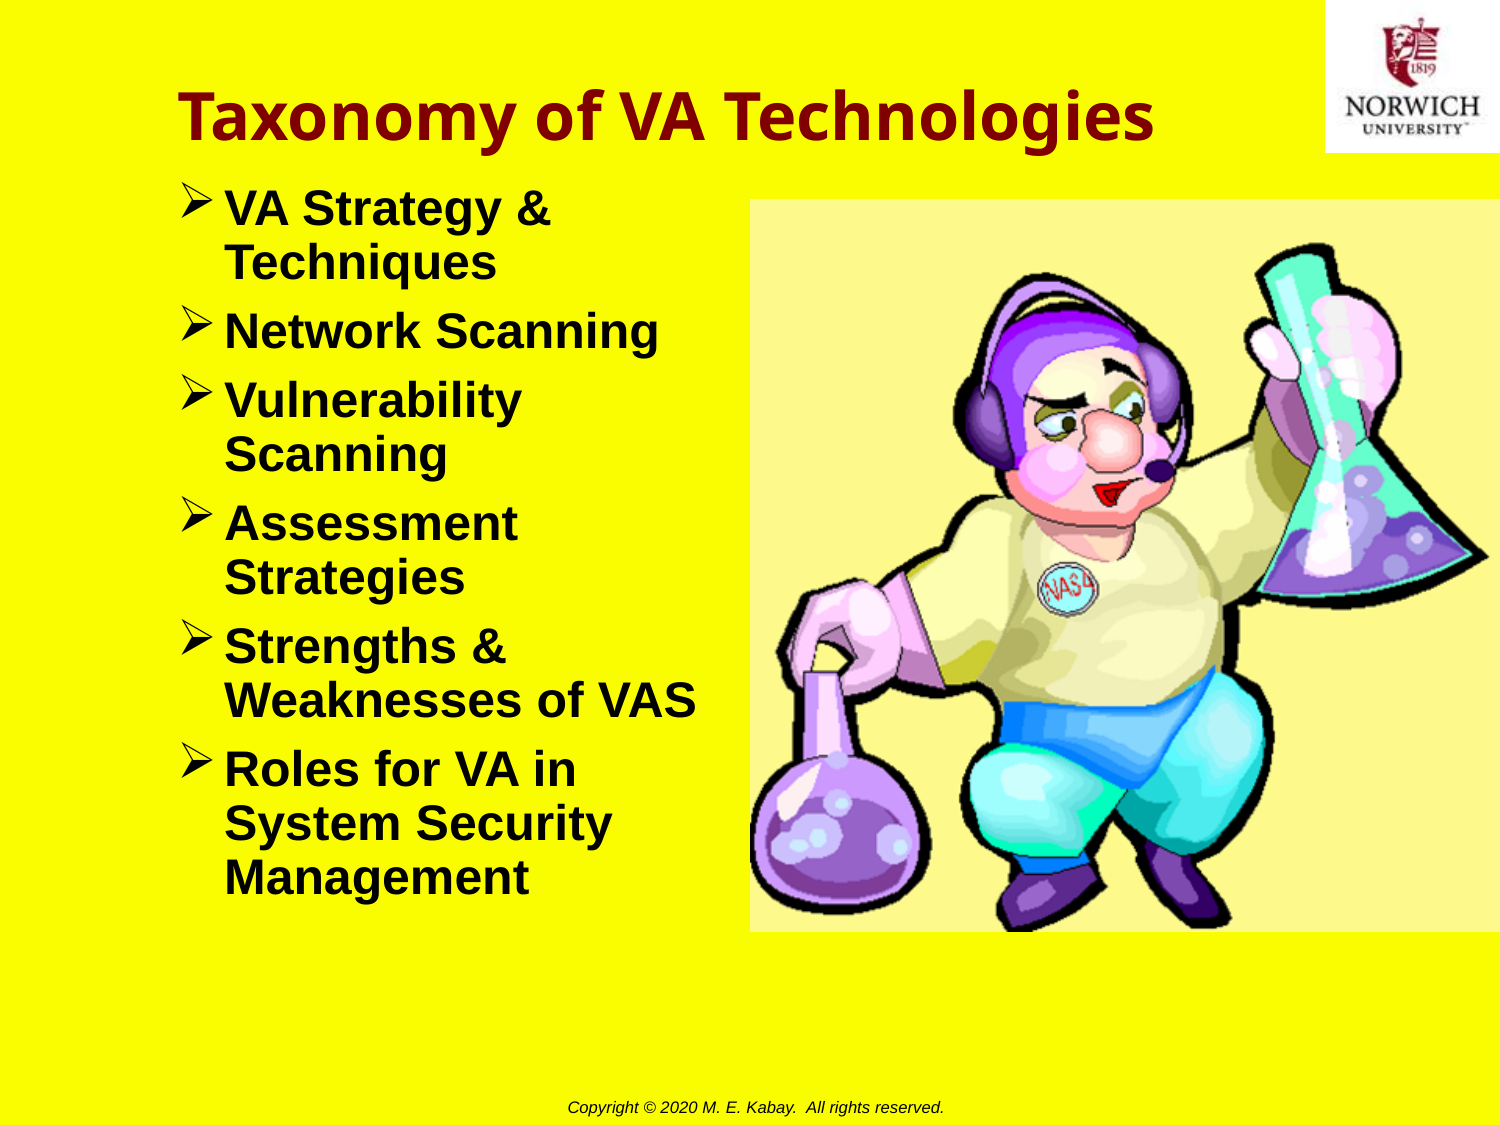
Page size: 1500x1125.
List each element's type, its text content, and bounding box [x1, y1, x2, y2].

list VA Strategy & Techniques Network Scanning Vulnerability Scanning Assessment Strategies Strengths & Weaknesses of VAS Roles for VA in System Security Management [161, 174, 751, 1038]
picture [749, 199, 1500, 932]
picture [1325, 0, 1500, 153]
title Taxonomy of VA Technologies [161, 24, 1339, 198]
